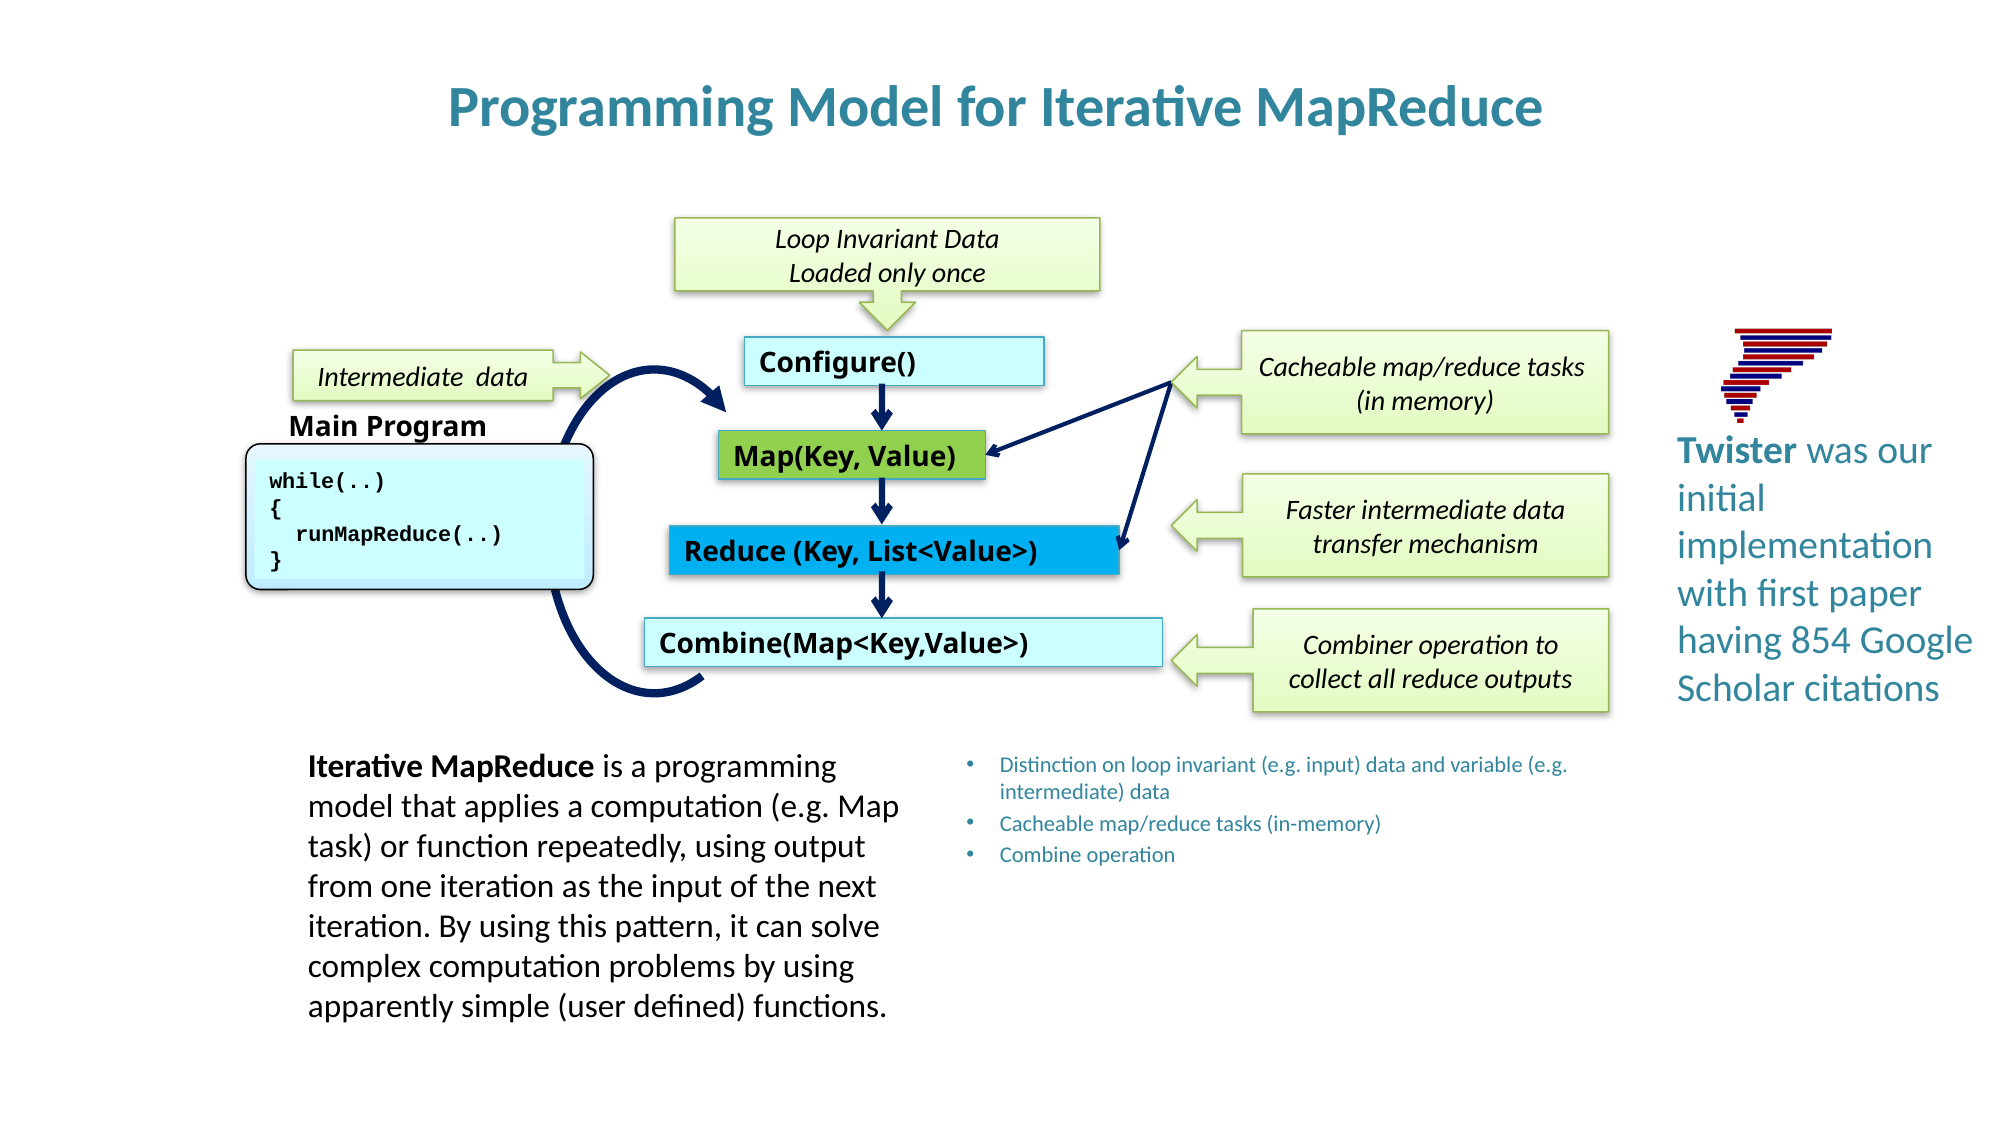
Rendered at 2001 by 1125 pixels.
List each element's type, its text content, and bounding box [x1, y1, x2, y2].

text_box Combiner operation to collect all reduce outputs [1170, 608, 1610, 713]
text_box Programming Model for Iterative MapReduce [245, 81, 1747, 144]
text_box Combine(Map<Key,Value>) [644, 617, 1163, 667]
text_box while(..) { runMapReduce(..) } [254, 459, 585, 580]
text_box Main Program [273, 400, 503, 441]
text_box Map(Key, Value) [718, 430, 986, 480]
text_box Loop Invariant Data Loaded only once [674, 217, 1101, 331]
text_box Reduce (Key, List<Value>) [669, 525, 1120, 575]
list Distinction on loop invariant (e.g. input) data and variable (e.g. intermediate) data Cacheable map/reduce tasks (in-memory) Combine operation [955, 744, 1688, 874]
picture [1721, 321, 1832, 423]
text_box Faster intermediate data transfer mechanism [1177, 473, 1610, 578]
text_box Intermediate data [292, 349, 611, 402]
text_box [245, 443, 595, 591]
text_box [971, 382, 1172, 456]
text_box [556, 368, 727, 695]
text_box Configure() [744, 336, 1045, 386]
text_box Iterative MapReduce is a programming model that applies a computation (e.g. Map task) or function repeatedly, using output from one iteration as the input of the next iteration. By using this pattern, it can solve complex computation problems by using apparently simple (user defined) functions. [293, 737, 942, 1032]
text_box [1119, 463, 1172, 551]
text_box Twister was our initial implementation with first paper having 854 Google Scholar citations [1662, 416, 2000, 717]
text_box Cacheable map/reduce tasks (in memory) [1172, 329, 1610, 435]
